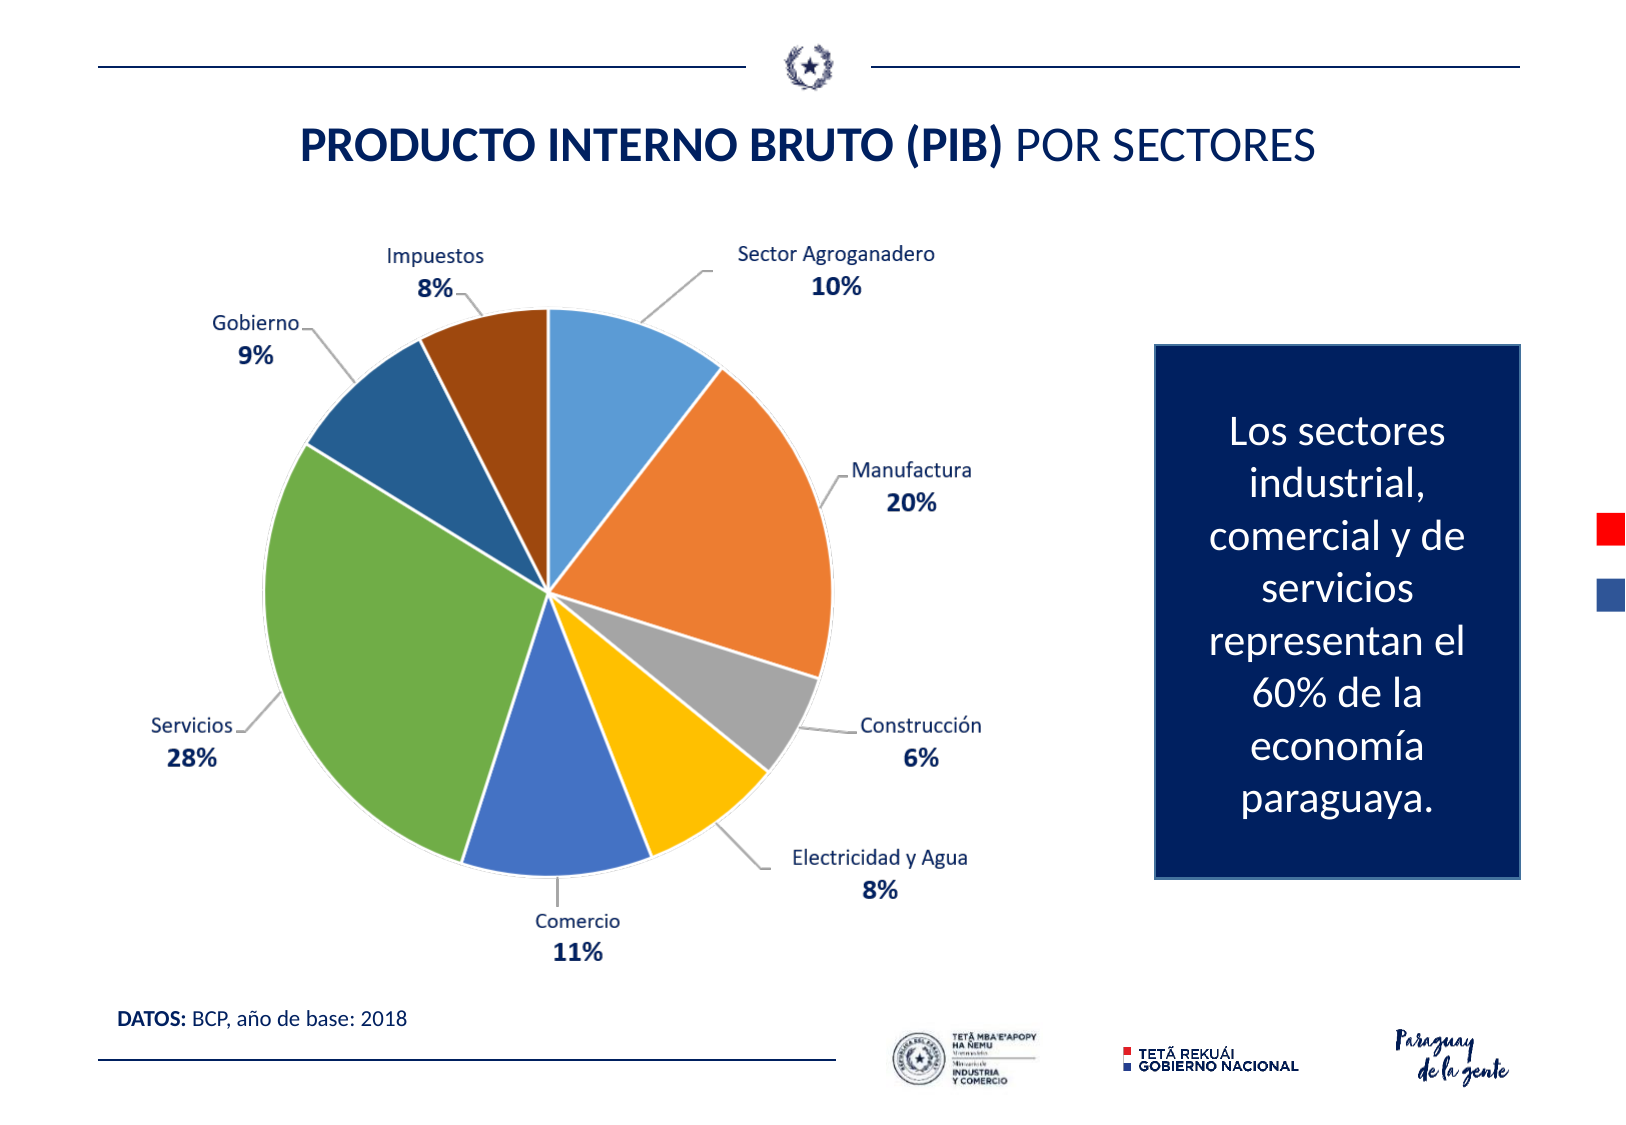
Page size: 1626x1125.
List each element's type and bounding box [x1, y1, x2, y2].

text_box [97, 39, 1625, 1097]
picture [24, 223, 1117, 1038]
